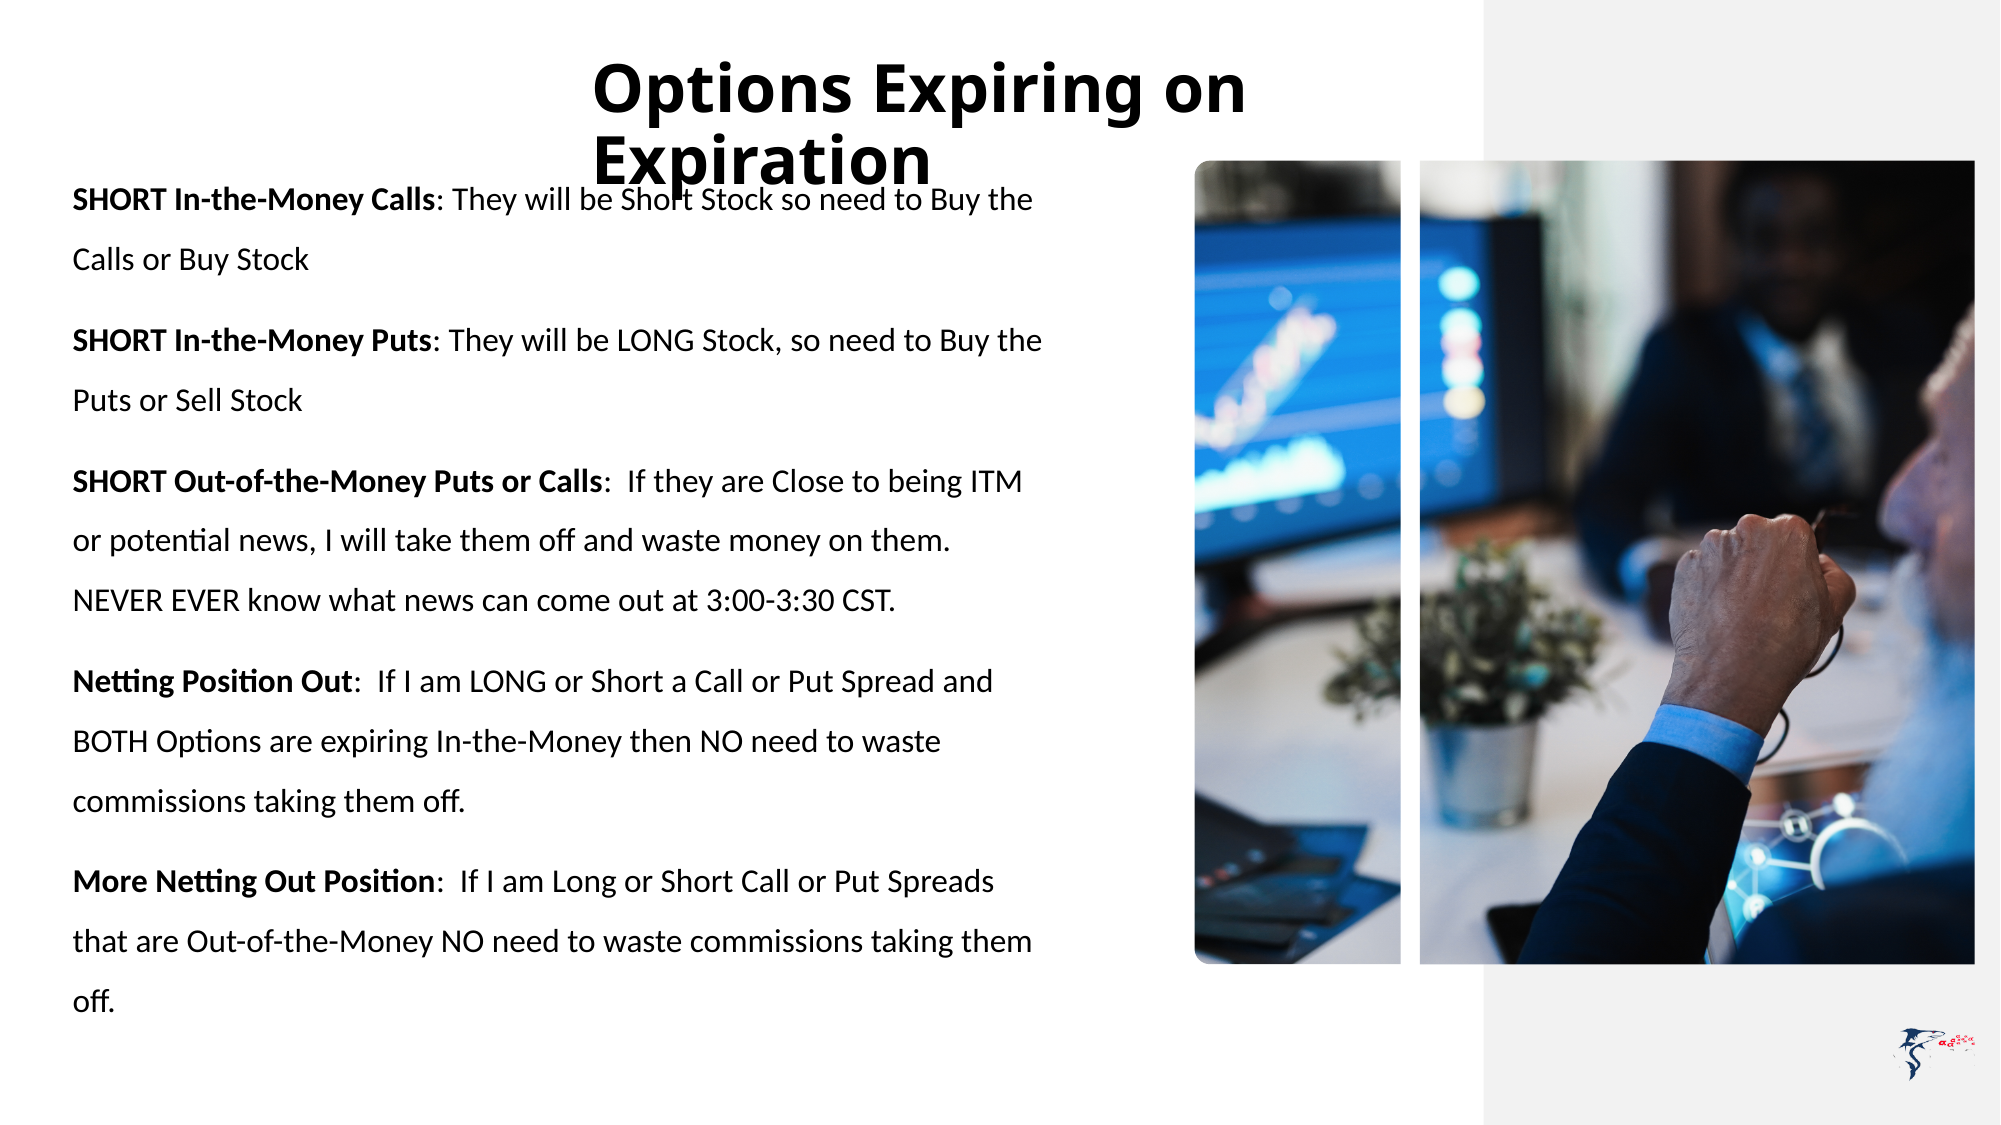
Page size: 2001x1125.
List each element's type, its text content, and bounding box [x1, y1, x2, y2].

picture [1882, 1018, 1975, 1092]
title Options Expiring on Expiration [576, 47, 1424, 150]
subtitle SHORT In-the-Money Calls: They will be Short Stock so need to Buy the Calls or Buy Stock SHORT In-the-Money Puts: They will be LONG Stock, so need to Buy the Puts or Sell Stock SHORT Out-of-the-Money Puts or Calls: If they are Close to being ITM or potential news, I will take them off and waste money on them. NEVER EVER know what news can come out at 3:00-3:30 CST. Netting Position Out: If I am LONG or Short a Call or Put Spread and BOTH Options are expiring In-the-Money then NO need to waste commissions taking them off. More Netting Out Position: If I am Long or Short Call or Put Spreads that are Out-of-the-Money NO need to waste commissions taking them off. [57, 149, 1067, 1048]
picture [1194, 160, 1975, 965]
